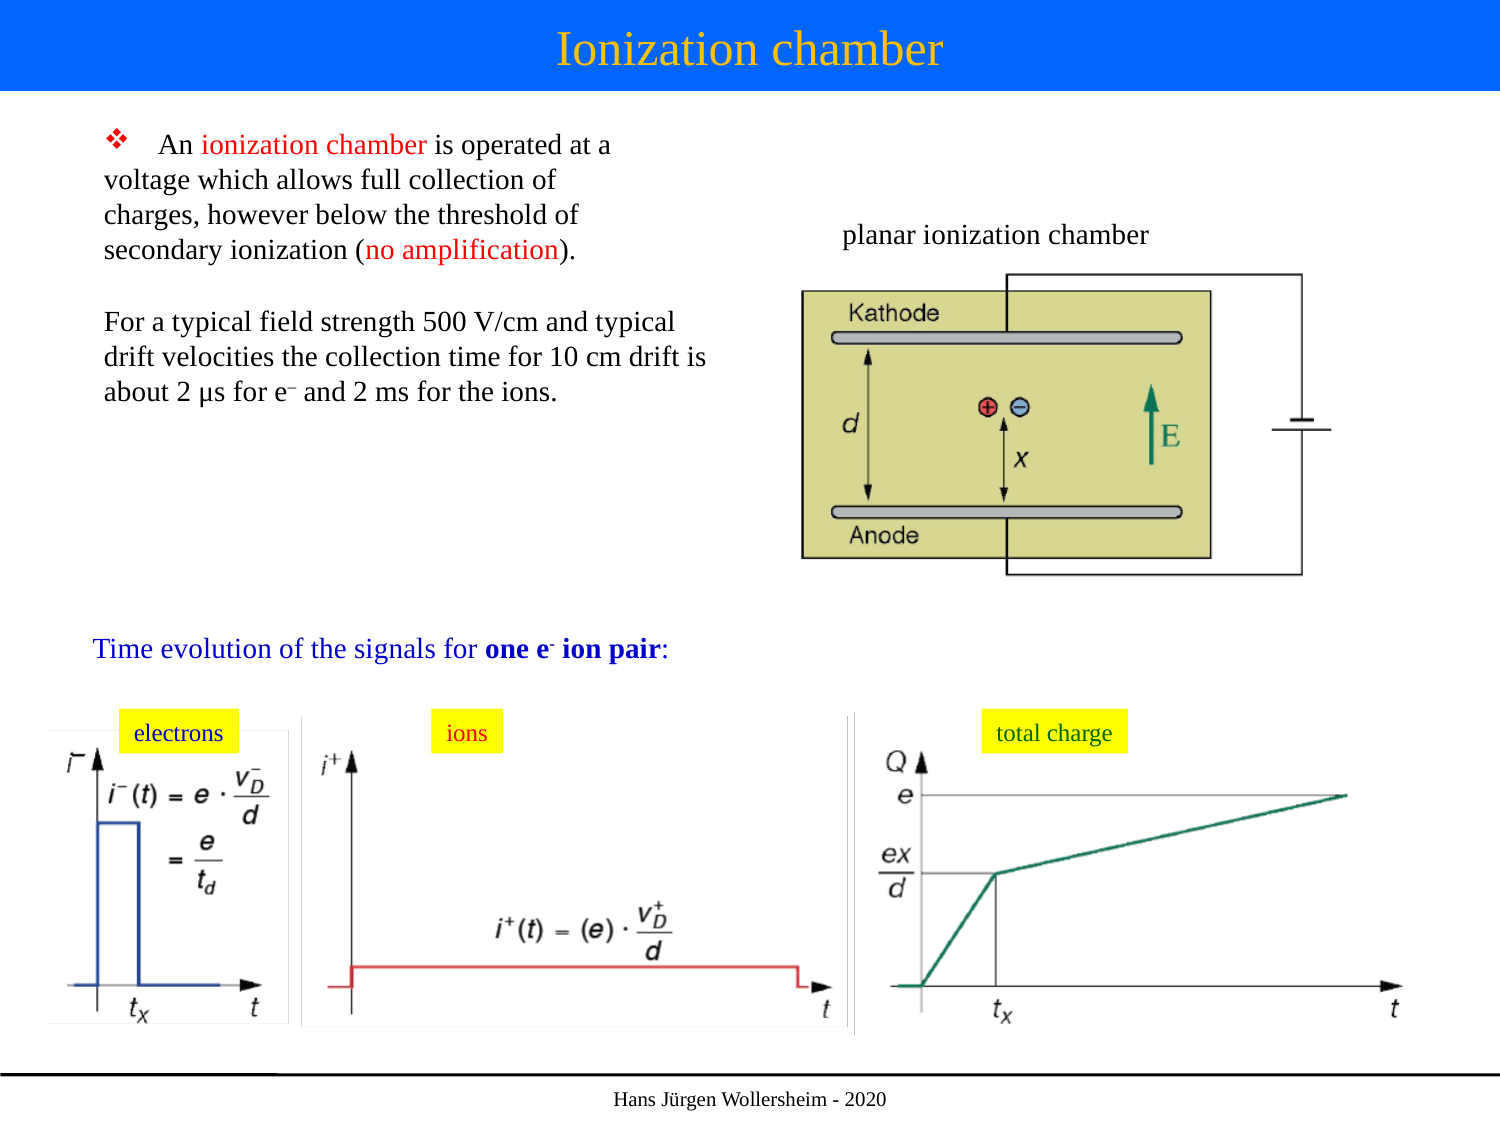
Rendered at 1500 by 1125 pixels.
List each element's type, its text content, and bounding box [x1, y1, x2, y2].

text_box planar ionization chamber [827, 207, 1165, 255]
picture [773, 256, 1344, 584]
text_box Time evolution of the signals for one e- ion pair: [77, 621, 685, 672]
title Ionization chamber [0, 0, 1500, 91]
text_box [48, 708, 1424, 1036]
text_box An ionization chamber is operated at a voltage which allows full collection of charges, however below the threshold of secondary ionization (no amplification). [89, 118, 627, 273]
text_box For a typical field strength 500 V/cm and typical drift velocities the collection time for 10 cm drift is about 2 μs for e– and 2 ms for the ions. [89, 295, 723, 415]
